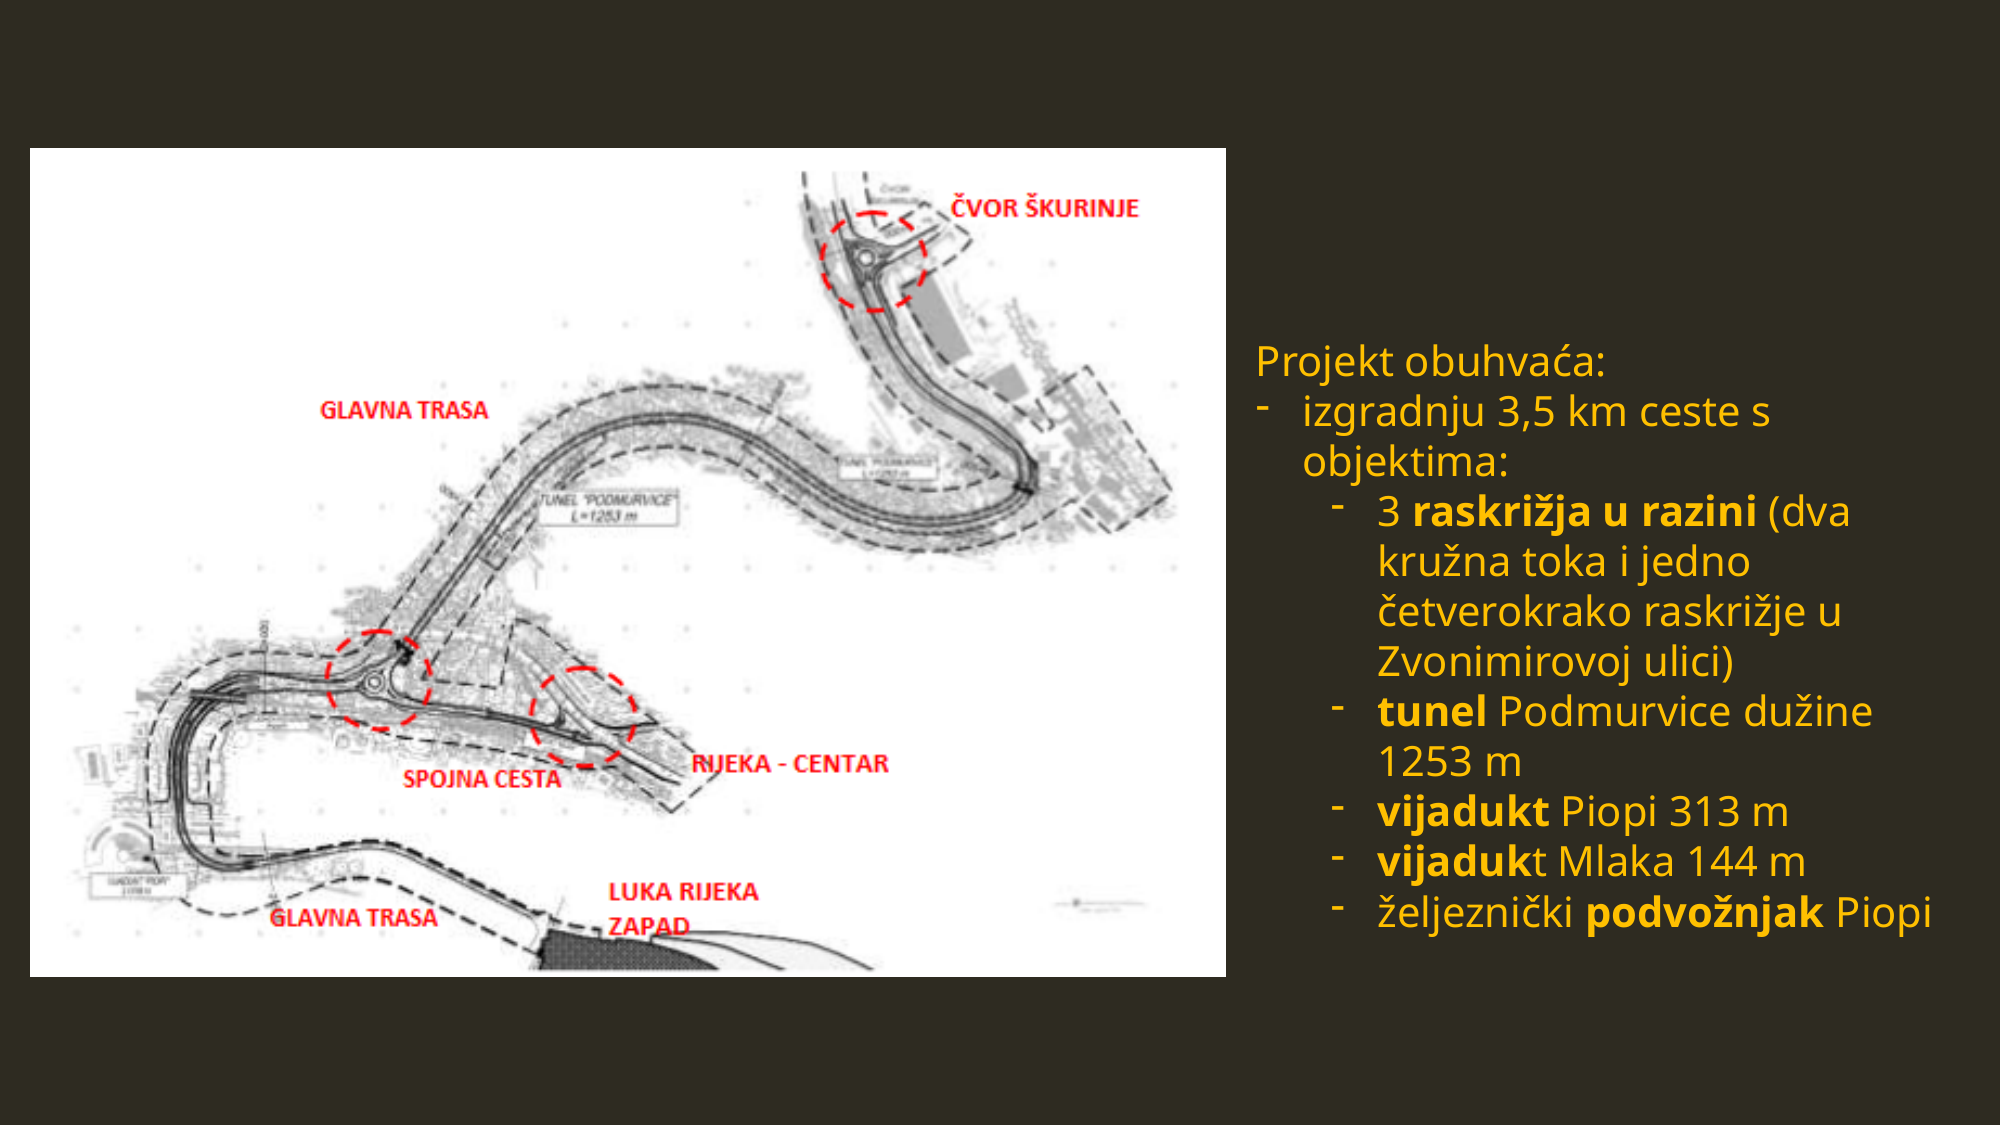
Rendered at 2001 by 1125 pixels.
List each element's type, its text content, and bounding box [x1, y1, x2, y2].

text_box Projekt obuhvaća: izgradnju 3,5 km ceste s objektima: 3 raskrižja u razini (dva kružna toka i jedno četverokrako raskrižje u Zvonimirovoj ulici) tunel Podmurvice dužine 1253 m vijadukt Piopi 313 m vijadukt Mlaka 144 m željeznički podvožnjak Piopi [1241, 327, 1956, 943]
picture [29, 148, 1227, 977]
